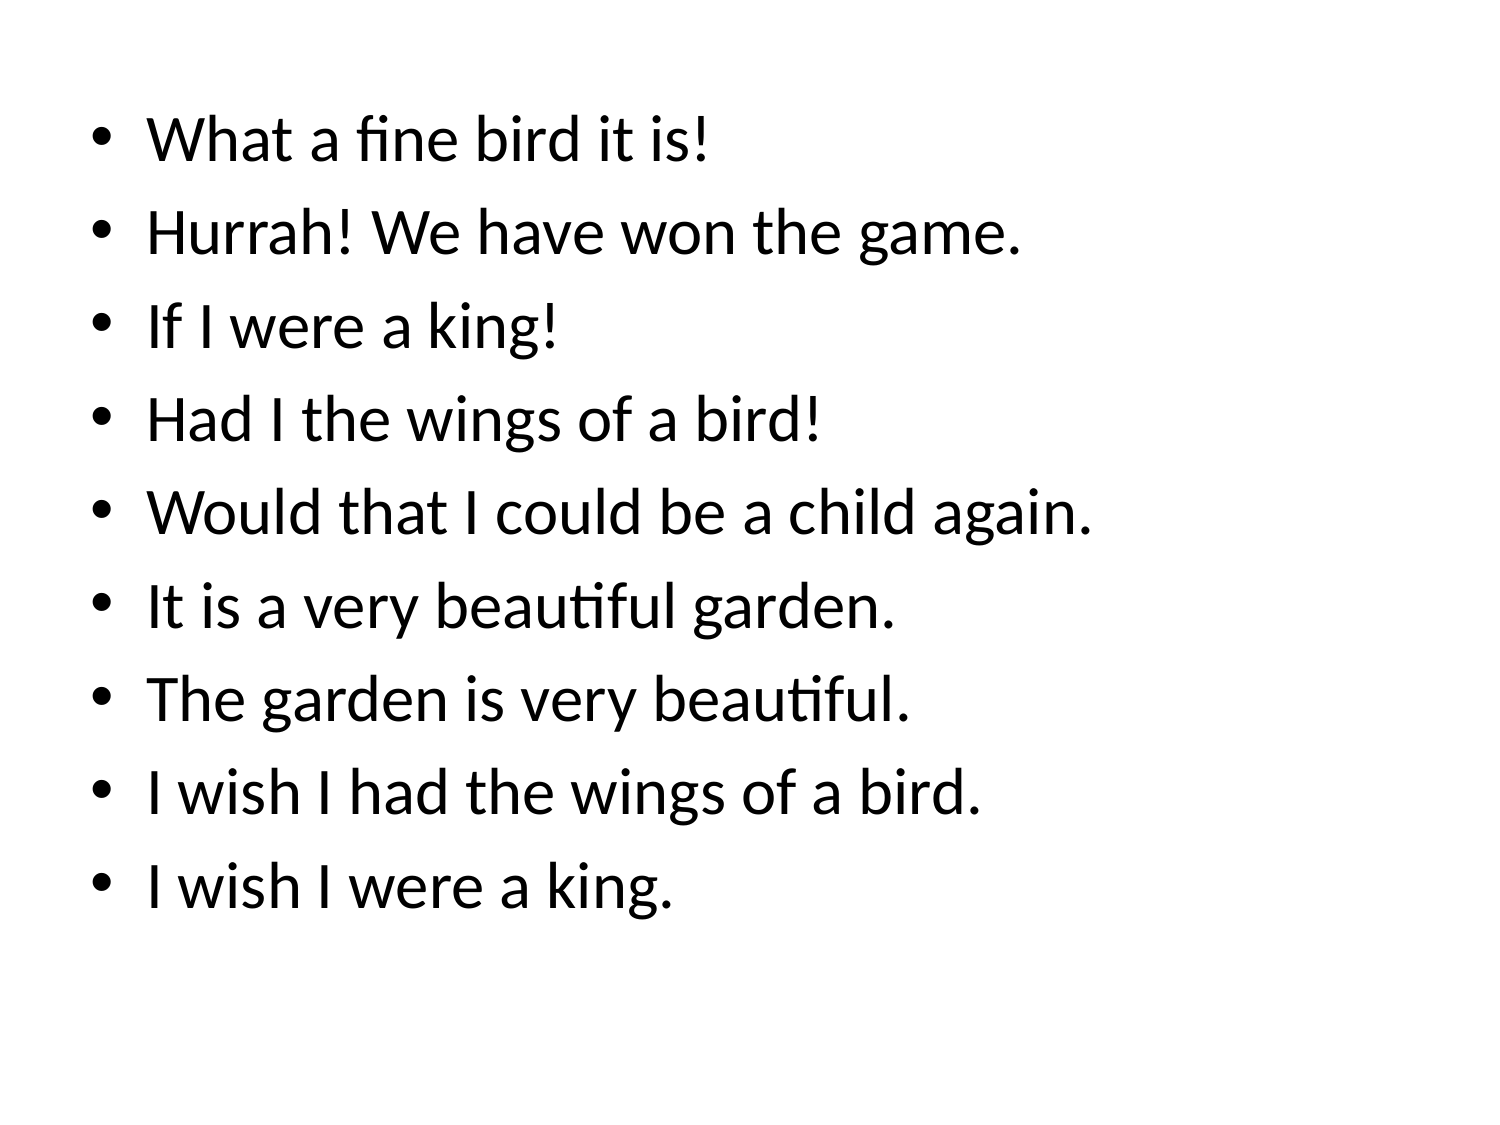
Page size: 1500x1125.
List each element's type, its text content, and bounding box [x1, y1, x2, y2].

list What a fine bird it is! Hurrah! We have won the game. If I were a king! Had I the wings of a bird! Would that I could be a child again. It is a very beautiful garden. The garden is very beautiful. I wish I had the wings of a bird. I wish I were a king. [75, 87, 1425, 1063]
